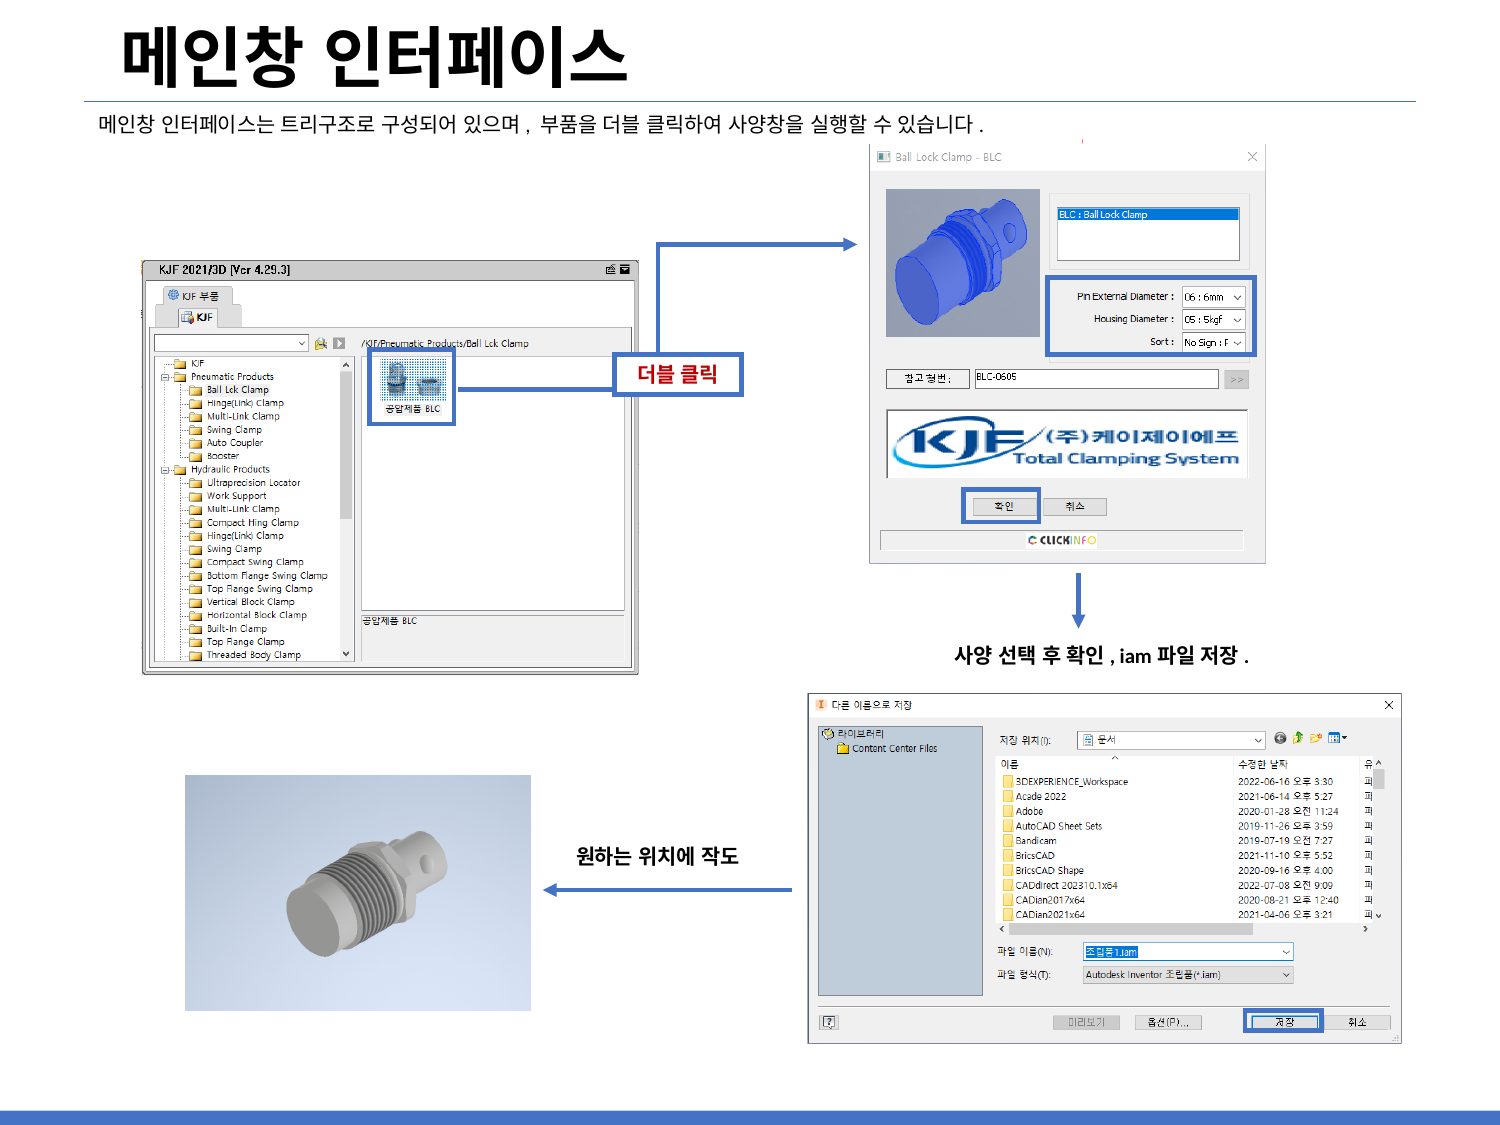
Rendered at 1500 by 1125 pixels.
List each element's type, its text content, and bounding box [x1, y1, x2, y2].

picture [869, 119, 1266, 564]
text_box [458, 244, 858, 390]
picture [807, 693, 1402, 1044]
text_box 메인창 인터페이스는 트리구조로 구성되어 있으며, 부품을 더블 클릭하여 사양창을 실행할 수 있습니다. [83, 104, 1444, 144]
picture [140, 260, 639, 676]
picture [185, 775, 531, 1011]
text_box [0, 1109, 1500, 1125]
text_box 메인창 인터페이스 [105, 8, 646, 101]
text_box 원하는 위치에 작도 [531, 836, 800, 877]
text_box 더블 클릭 [639, 390, 742, 395]
text_box 사양 선택 후 확인, iam파일 저장. [739, 635, 1470, 676]
